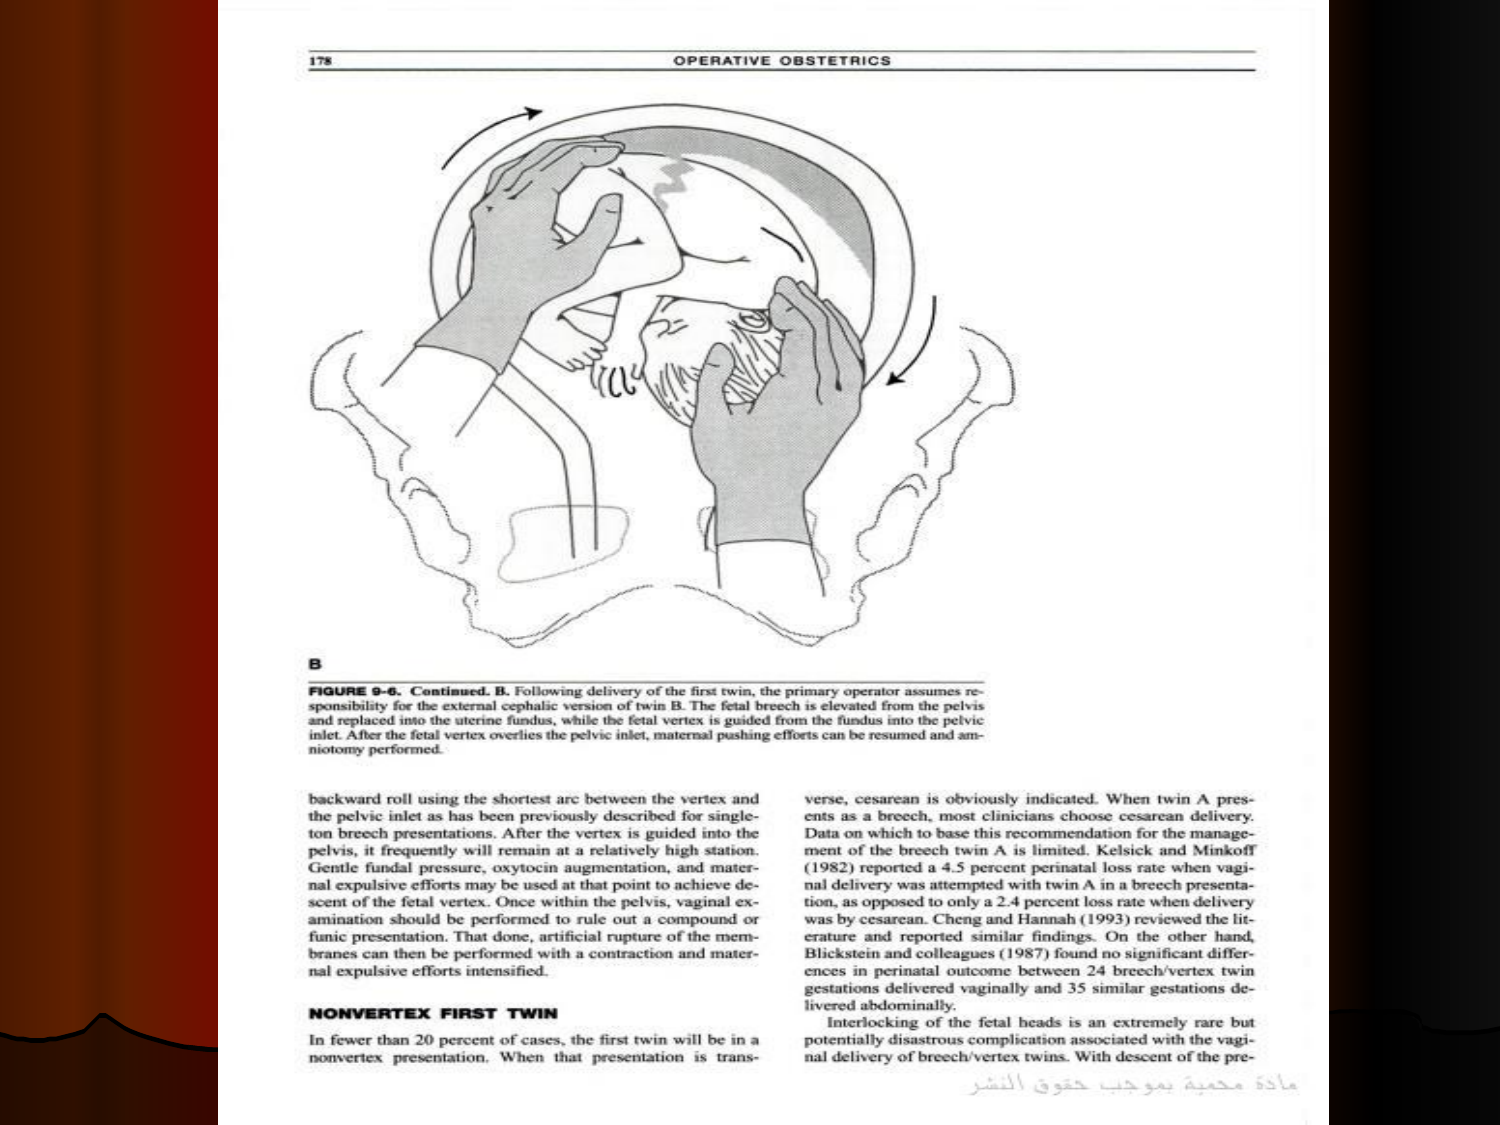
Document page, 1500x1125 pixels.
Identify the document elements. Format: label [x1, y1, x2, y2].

list [218, 0, 1330, 1125]
